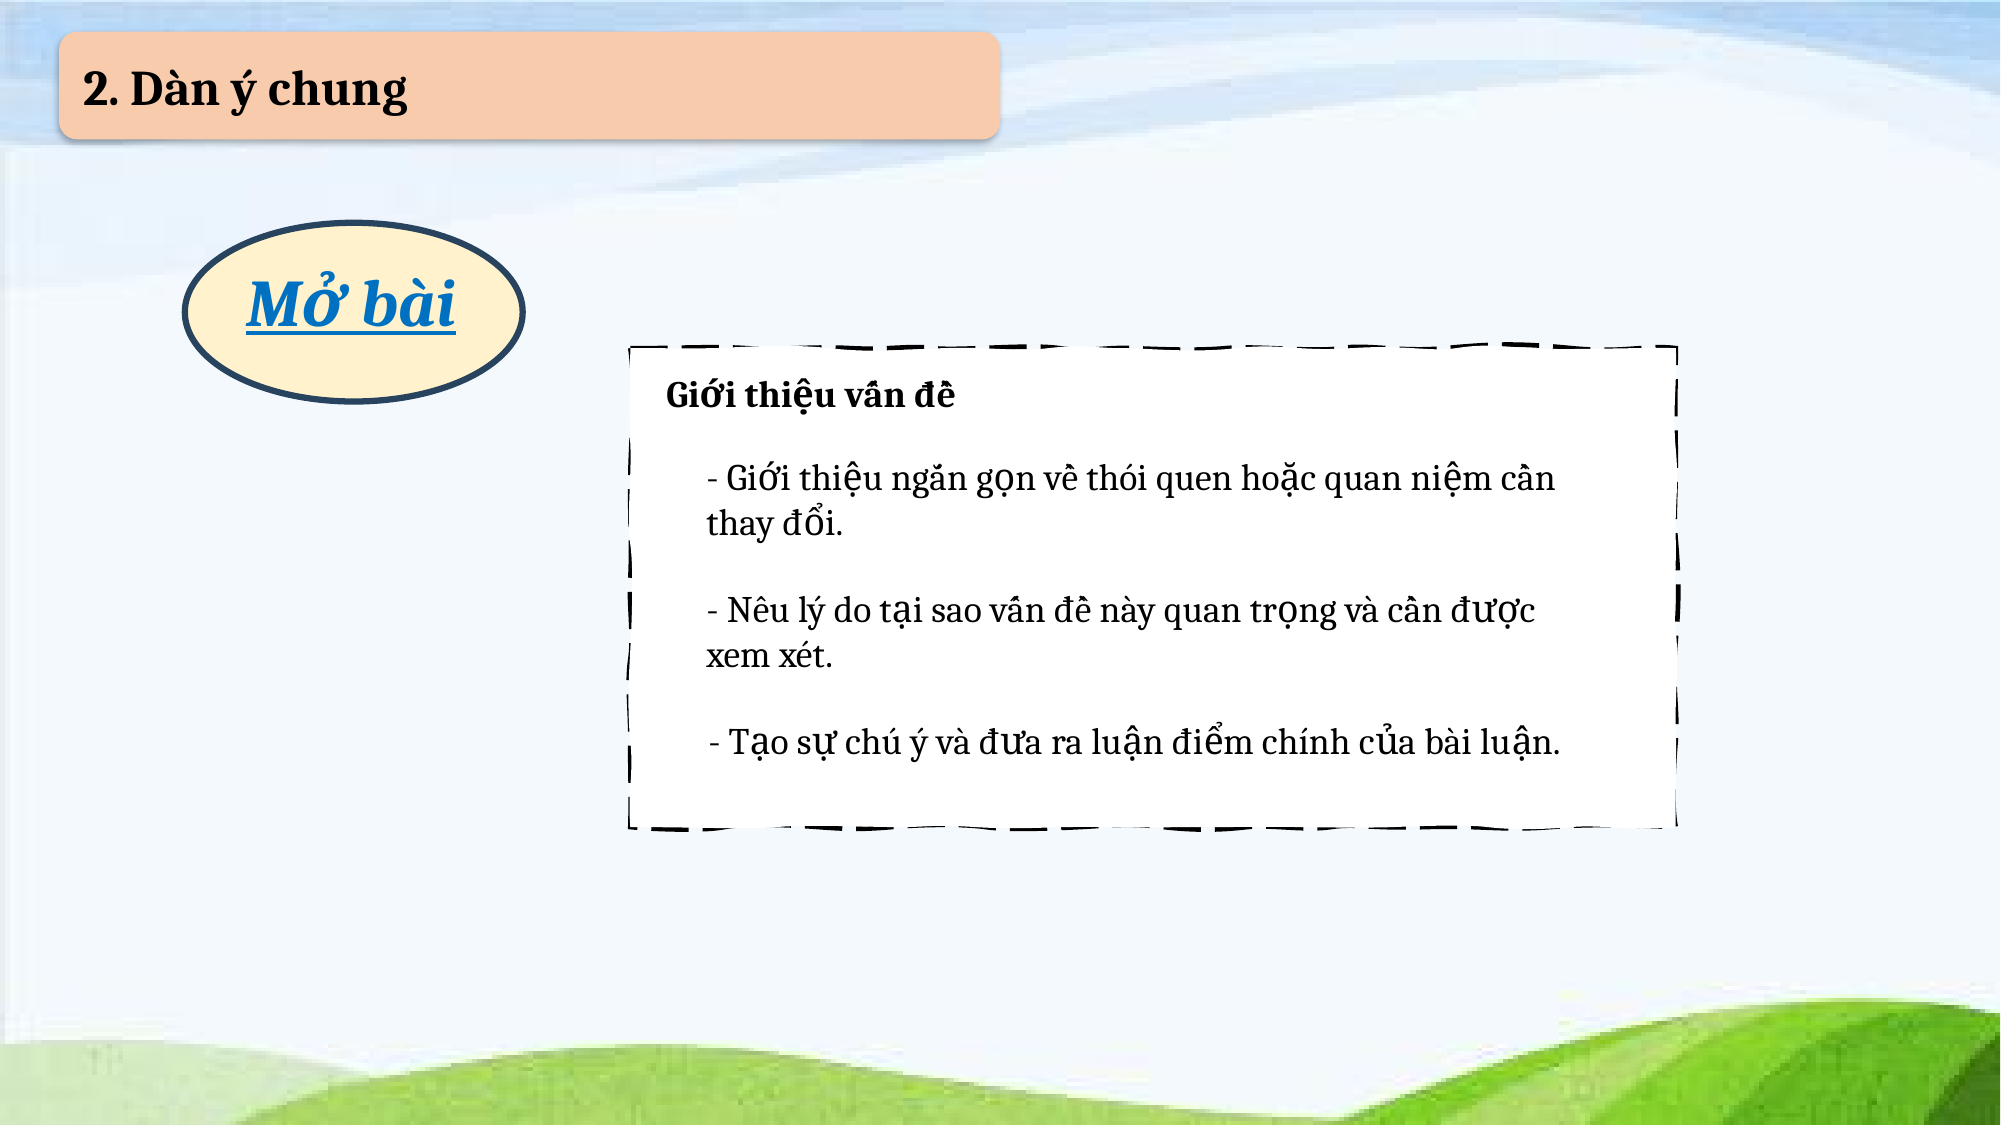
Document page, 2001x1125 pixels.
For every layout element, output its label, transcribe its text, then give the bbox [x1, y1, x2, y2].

text_box [627, 343, 1680, 831]
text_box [59, 31, 1001, 140]
text_box - Tạo sự chú ý và đưa ra luận điểm chính của bài luận. [693, 709, 1577, 770]
text_box - Giới thiệu ngắn gọn về thói quen hoặc quan niệm cần thay đổi. [691, 445, 1645, 550]
picture [0, 0, 2001, 1125]
text_box Giới thiệu vấn đề [651, 362, 1290, 423]
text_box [184, 222, 523, 402]
text_box - Nêu lý do tại sao vấn đề này quan trọng và cần được xem xét. [691, 577, 1611, 683]
